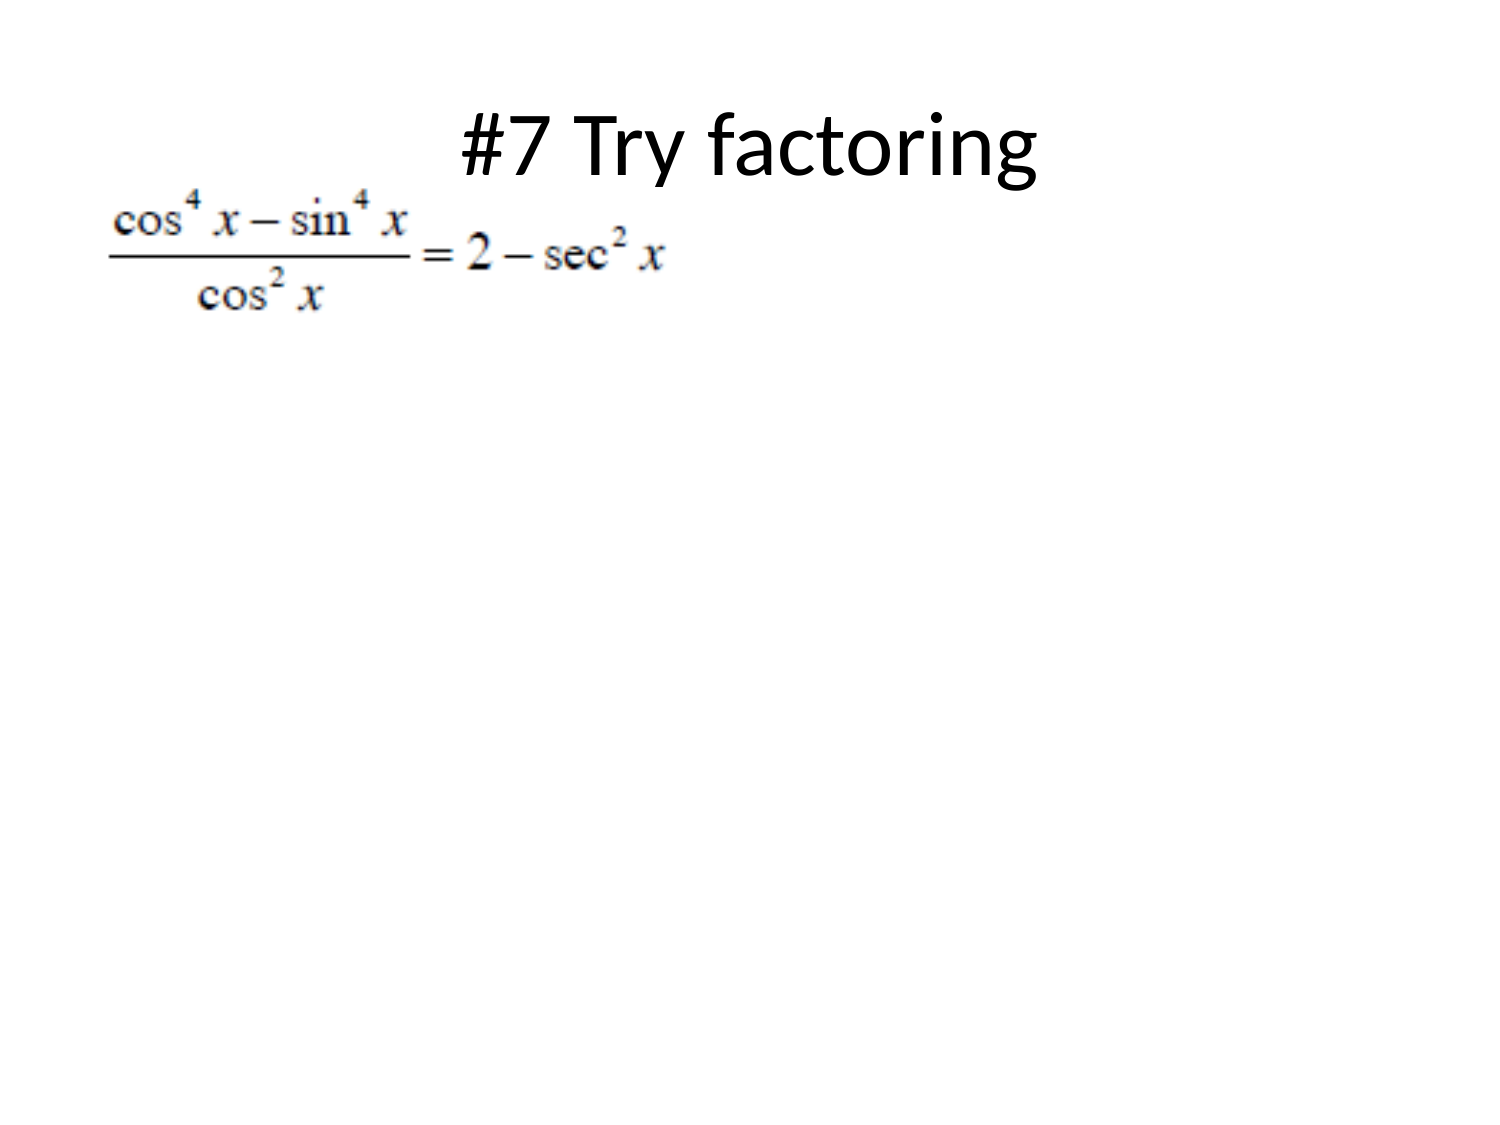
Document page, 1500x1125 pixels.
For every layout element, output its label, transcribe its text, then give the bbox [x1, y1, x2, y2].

picture [87, 187, 675, 326]
title #7 Try factoring [75, 45, 1425, 233]
